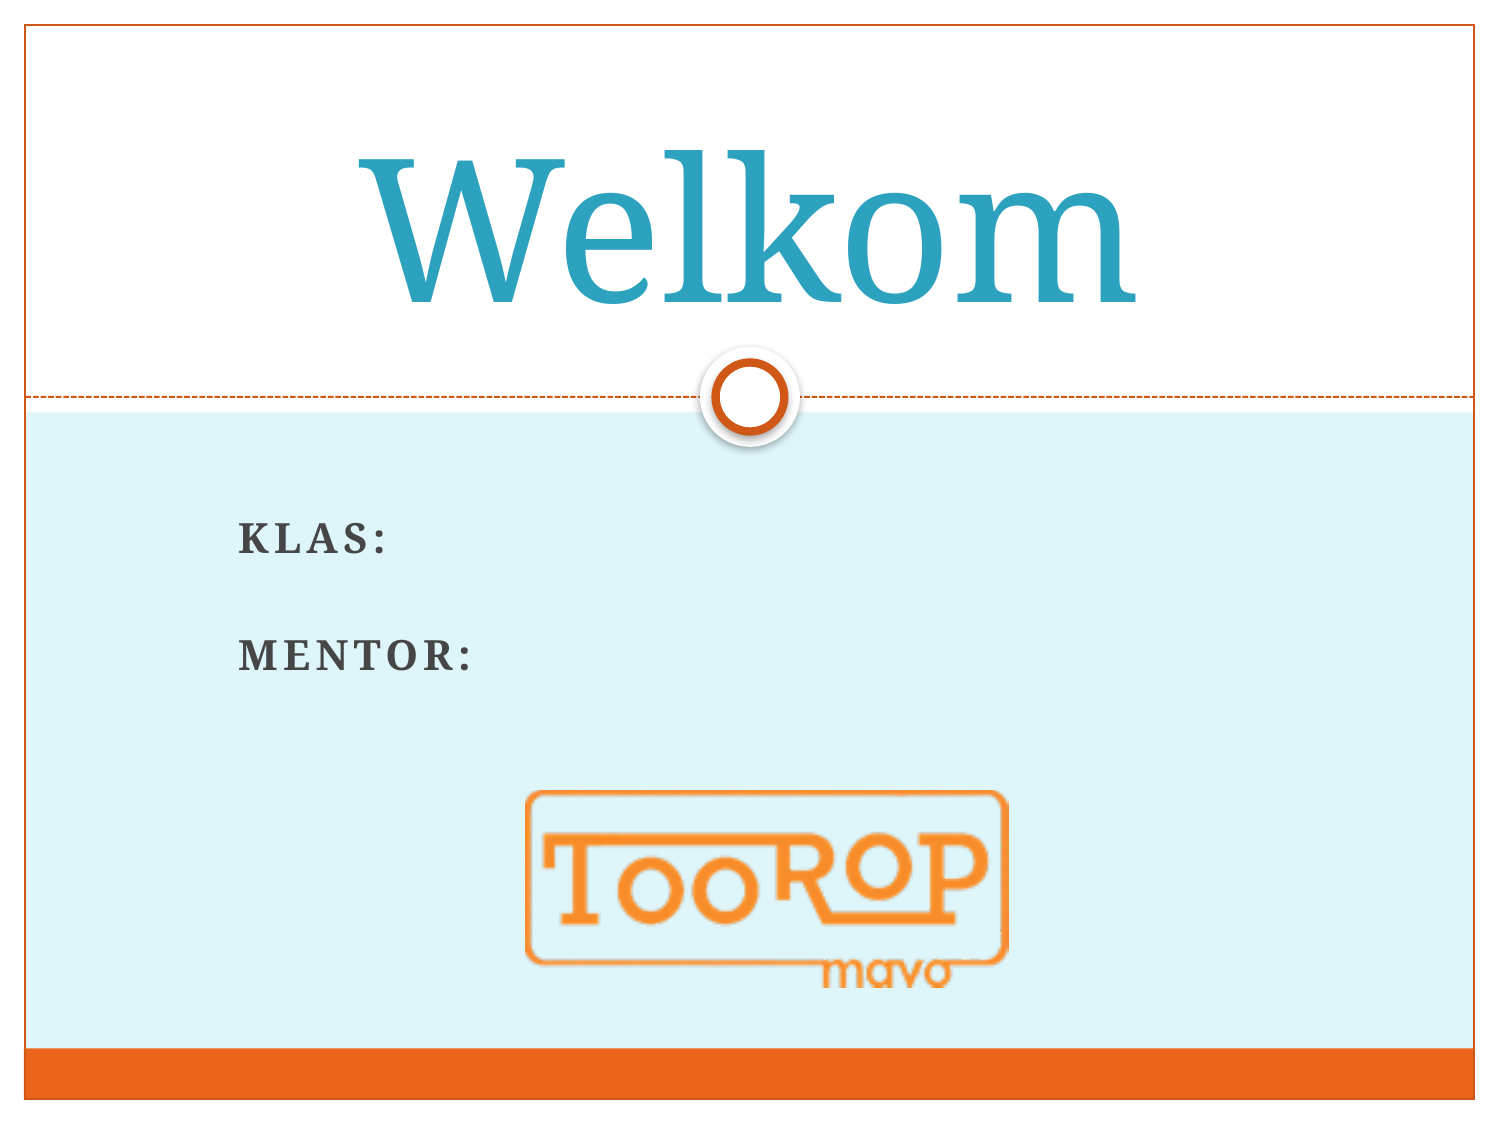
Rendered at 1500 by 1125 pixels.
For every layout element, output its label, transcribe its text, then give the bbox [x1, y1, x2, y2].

subtitle Klas: Mentor: [223, 456, 1274, 744]
title Welkom [112, 62, 1388, 350]
picture [525, 790, 1009, 988]
